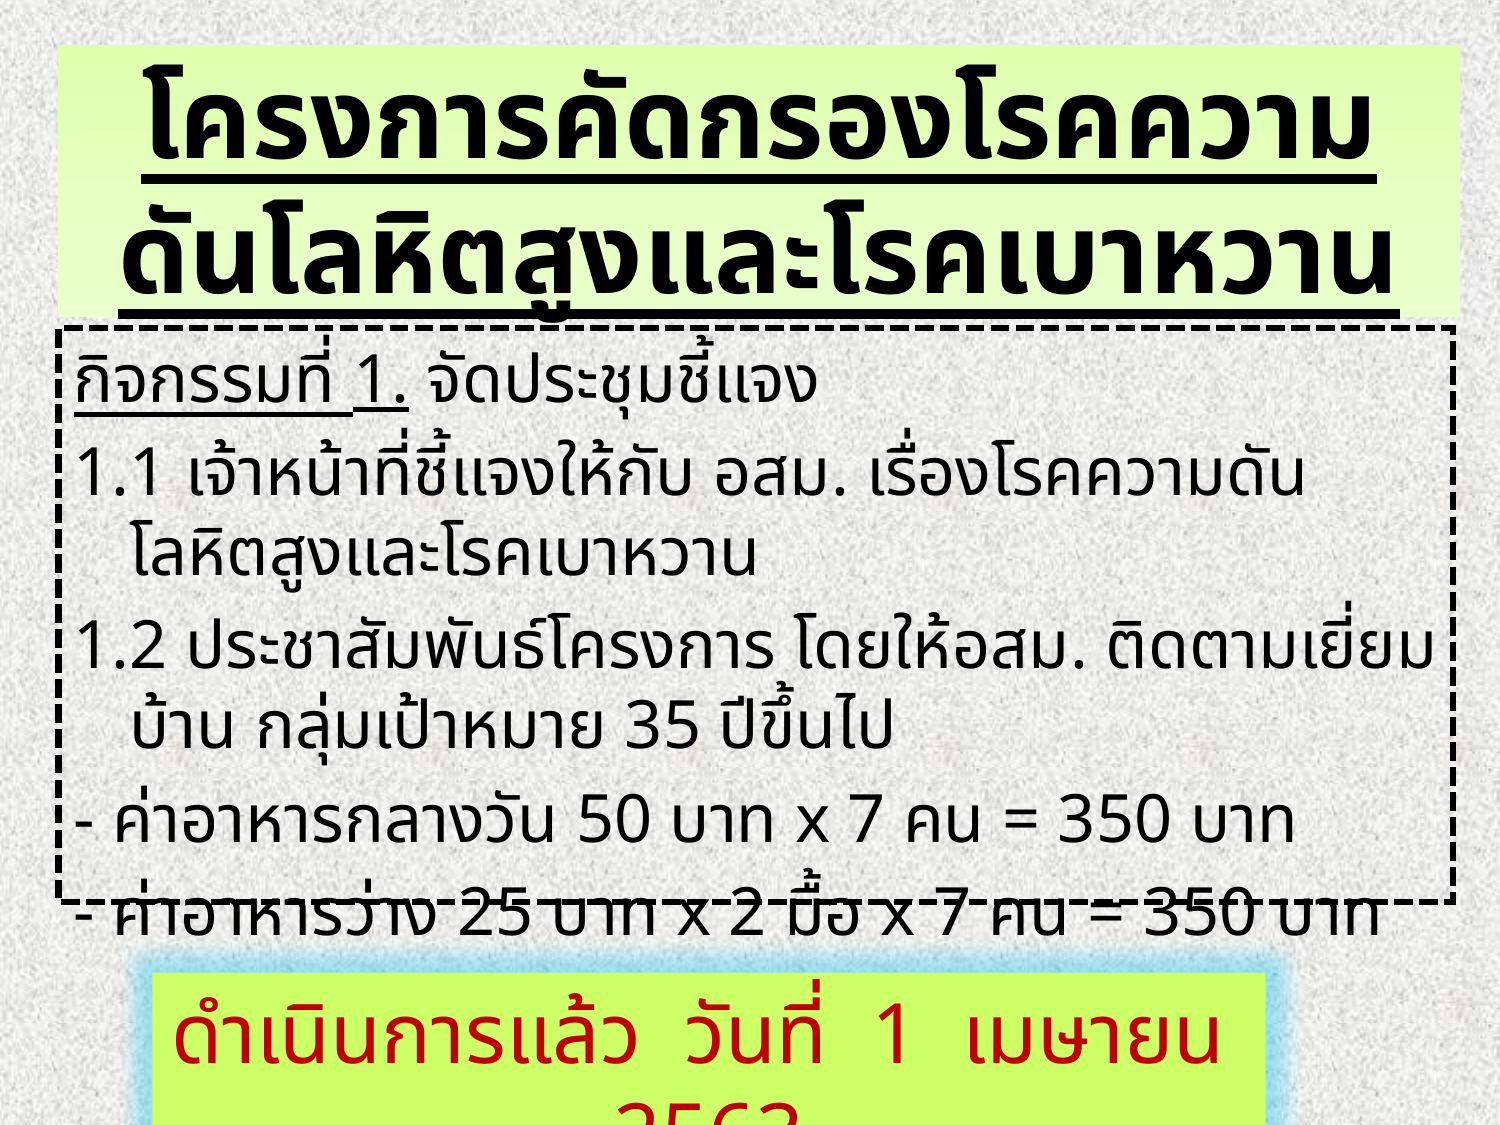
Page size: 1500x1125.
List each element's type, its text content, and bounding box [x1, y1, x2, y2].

text_box ดำเนินการแล้ว วันที่ 1 เมษายน 2563 [152, 972, 1266, 1125]
picture [0, 0, 1500, 1125]
title โครงการคัดกรองโรคความดันโลหิตสูงและโรคเบาหวาน [58, 45, 1461, 317]
list กิจกรรมที่ 1. จัดประชุมชี้แจง 1.1 เจ้าหน้าที่ชี้แจงให้กับ อสม. เรื่องโรคความดันโลหิตสูงและโรคเบาหวาน 1.2 ประชาสัมพันธ์โครงการ โดยให้อสม. ติดตามเยี่ยมบ้าน กลุ่มเป้าหมาย 35 ปีขึ้นไป - ค่าอาหารกลางวัน 50 บาท x 7 คน = 350 บาท - ค่าอาหารว่าง 25 บาท x 2 มื้อ x 7 คน = 350 บาท [58, 328, 1454, 903]
